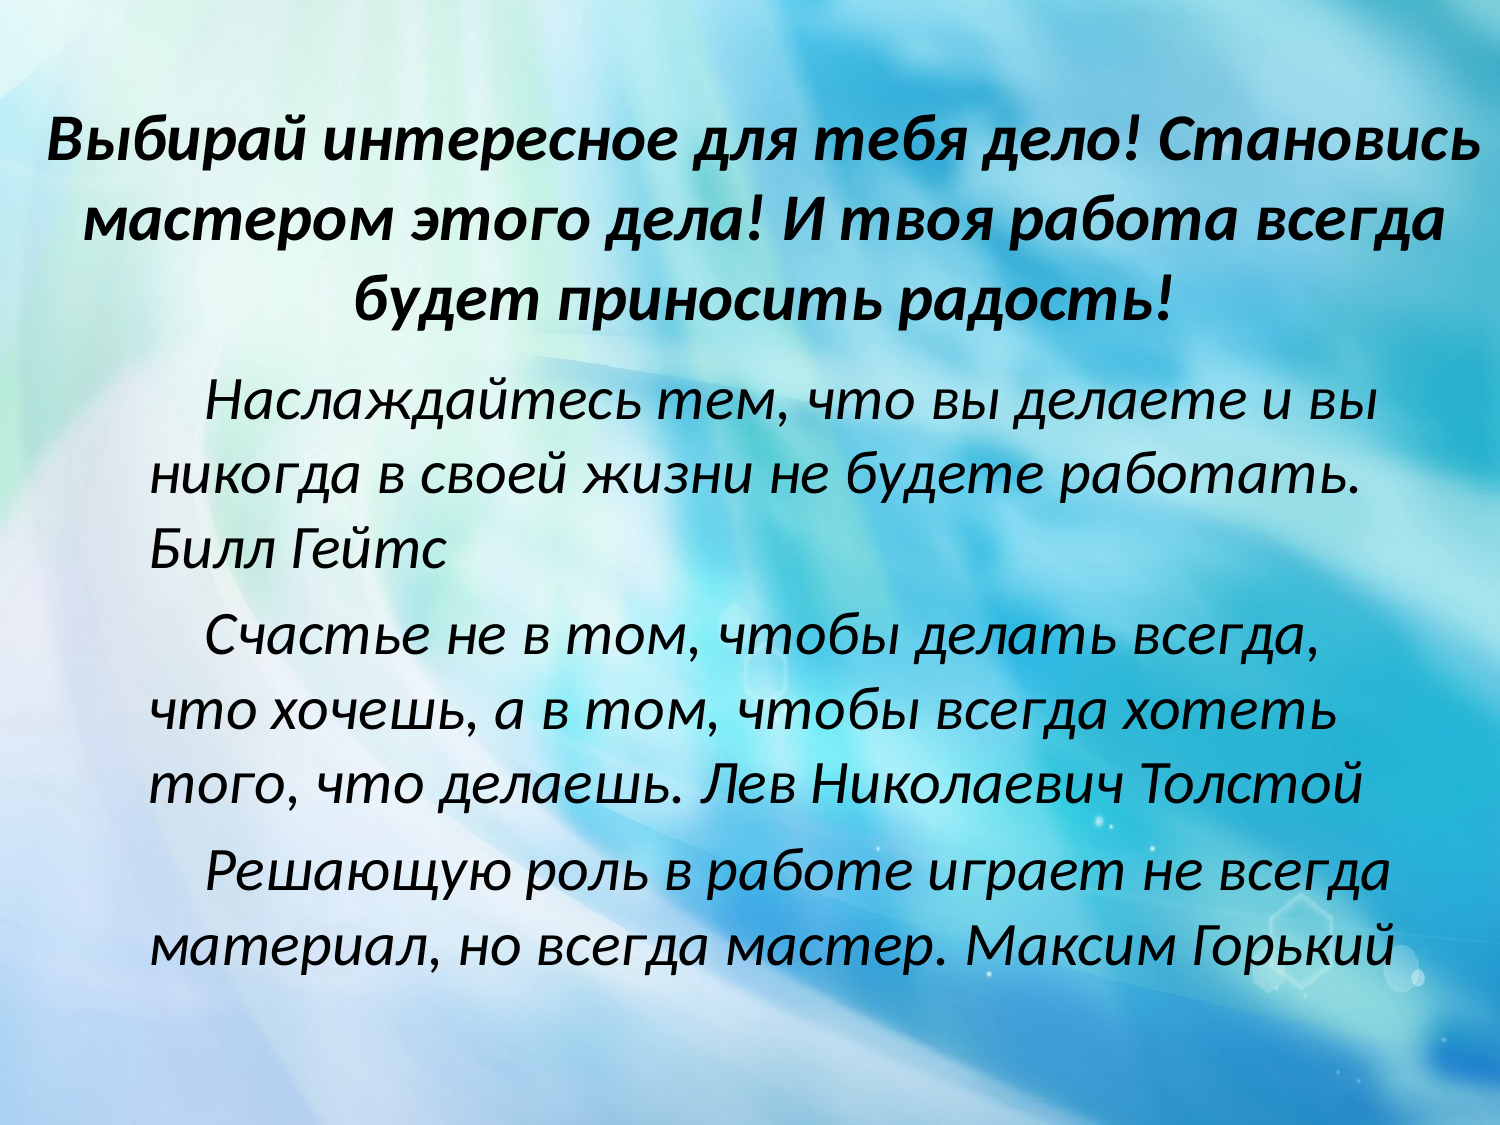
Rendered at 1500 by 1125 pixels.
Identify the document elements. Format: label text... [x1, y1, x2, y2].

list Наслаждайтесь тем, что вы делаете и вы никогда в своей жизни не будете работать. Билл Гейтс Счастье не в том, чтобы делать всегда, что хочешь, а в том, чтобы всегда хотеть того, что делаешь. Лев Николаевич Толстой Решающую роль в работе играет не всегда материал, но всегда мастер. Максим Горький [76, 349, 1427, 1093]
title Выбирай интересное для тебя дело! Становись мастером этого дела! И твоя работа всегда будет приносить радость! [29, 30, 1500, 398]
picture [0, 0, 1500, 1125]
